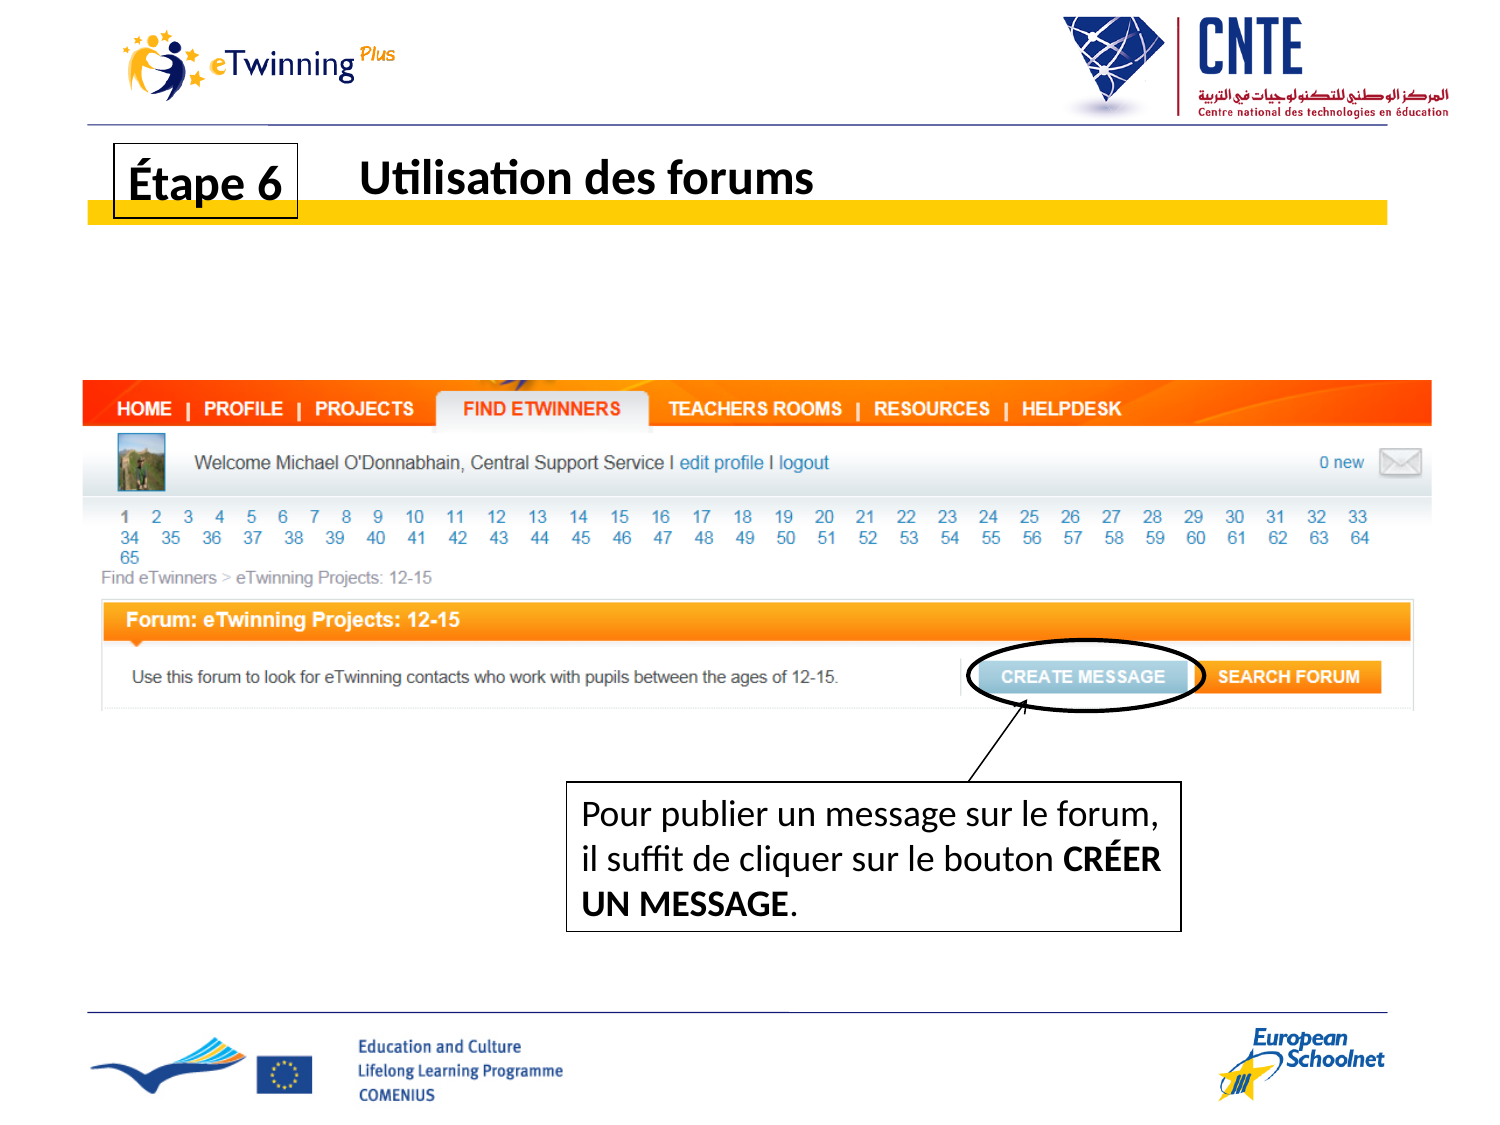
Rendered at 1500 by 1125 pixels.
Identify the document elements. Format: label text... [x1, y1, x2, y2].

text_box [82, 379, 1432, 934]
picture [123, 30, 395, 101]
picture [1212, 1024, 1388, 1107]
picture [1033, 7, 1472, 145]
picture [88, 1023, 565, 1113]
text_box Utilisation des forums [277, 137, 851, 212]
text_box Étape 6 [113, 143, 298, 219]
